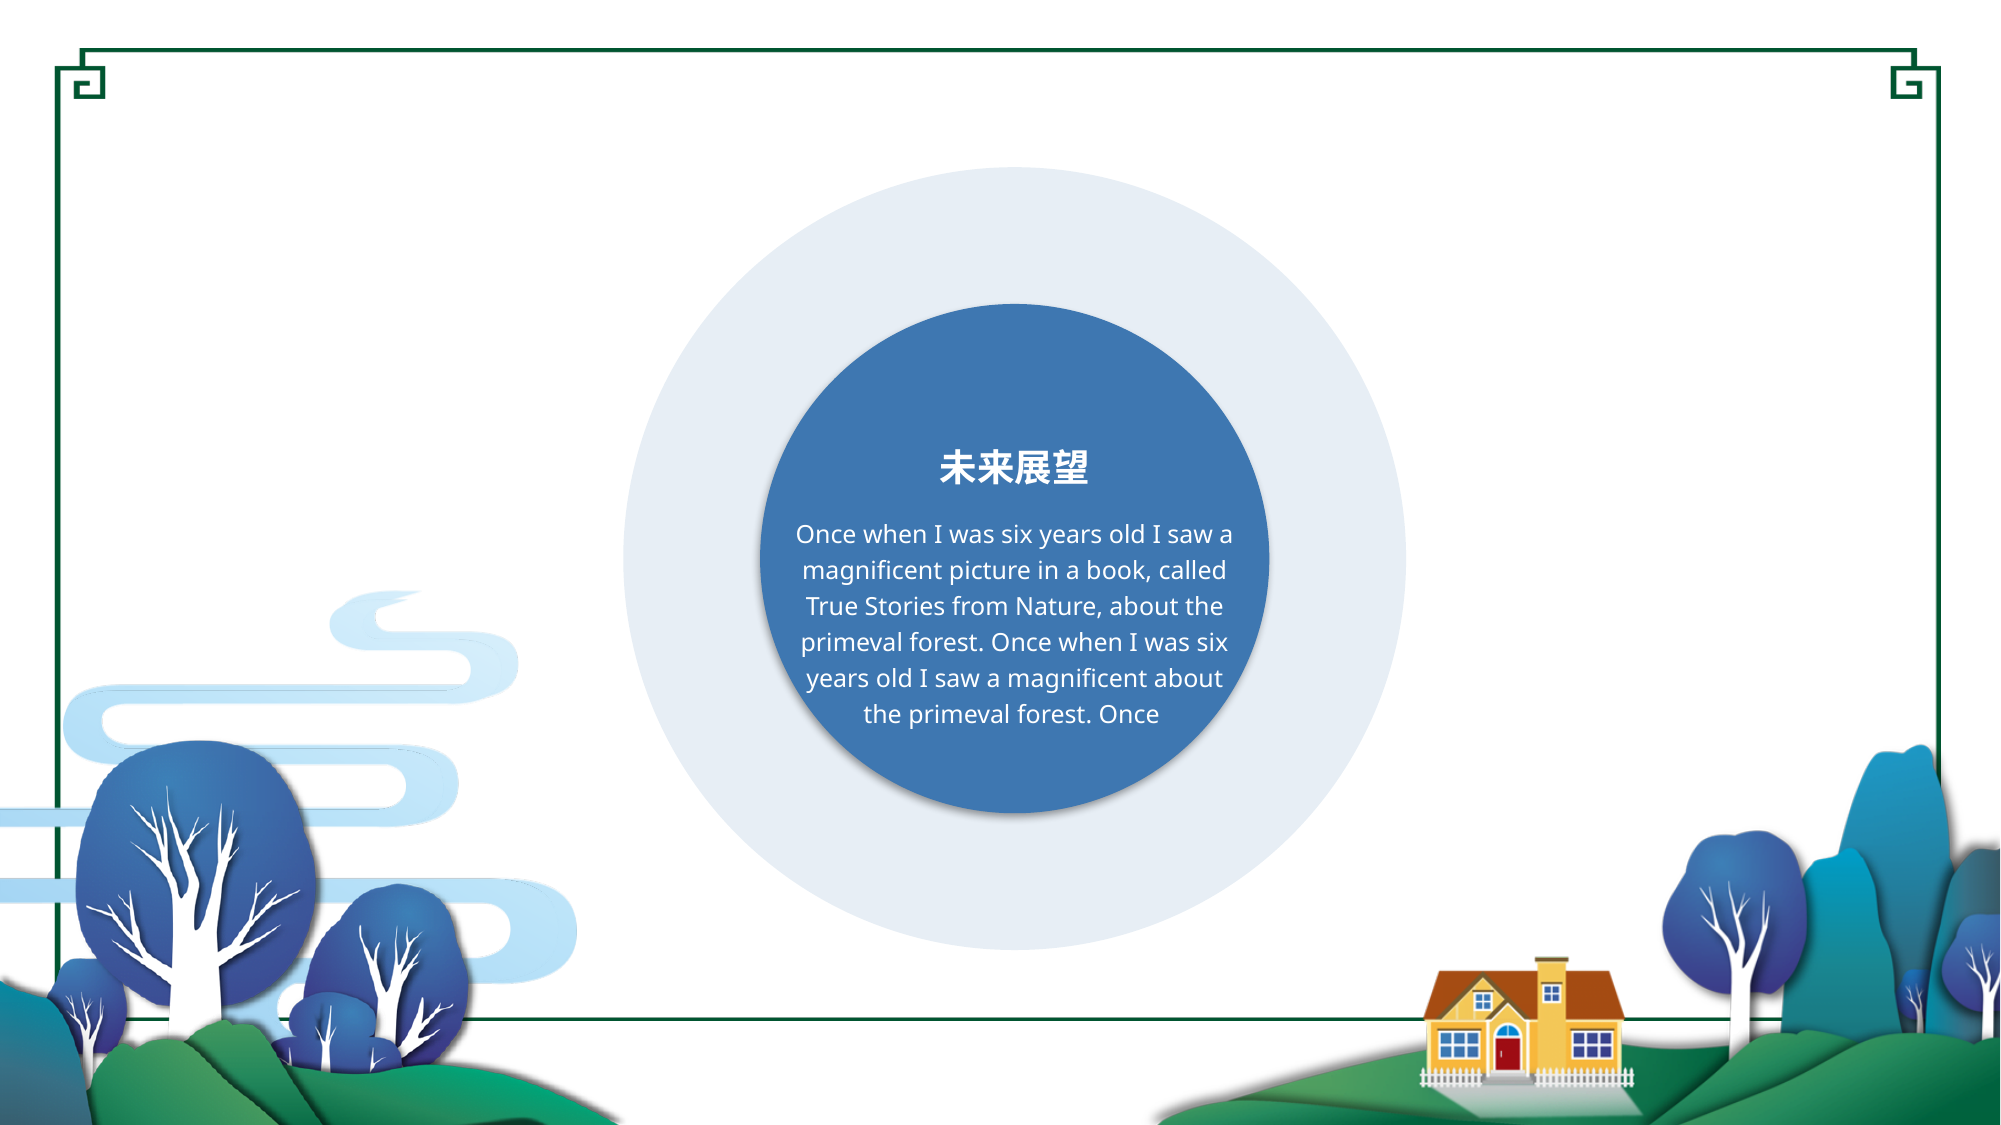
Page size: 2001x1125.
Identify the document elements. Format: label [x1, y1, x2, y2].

picture [0, 49, 2001, 1125]
text_box [623, 167, 1407, 950]
